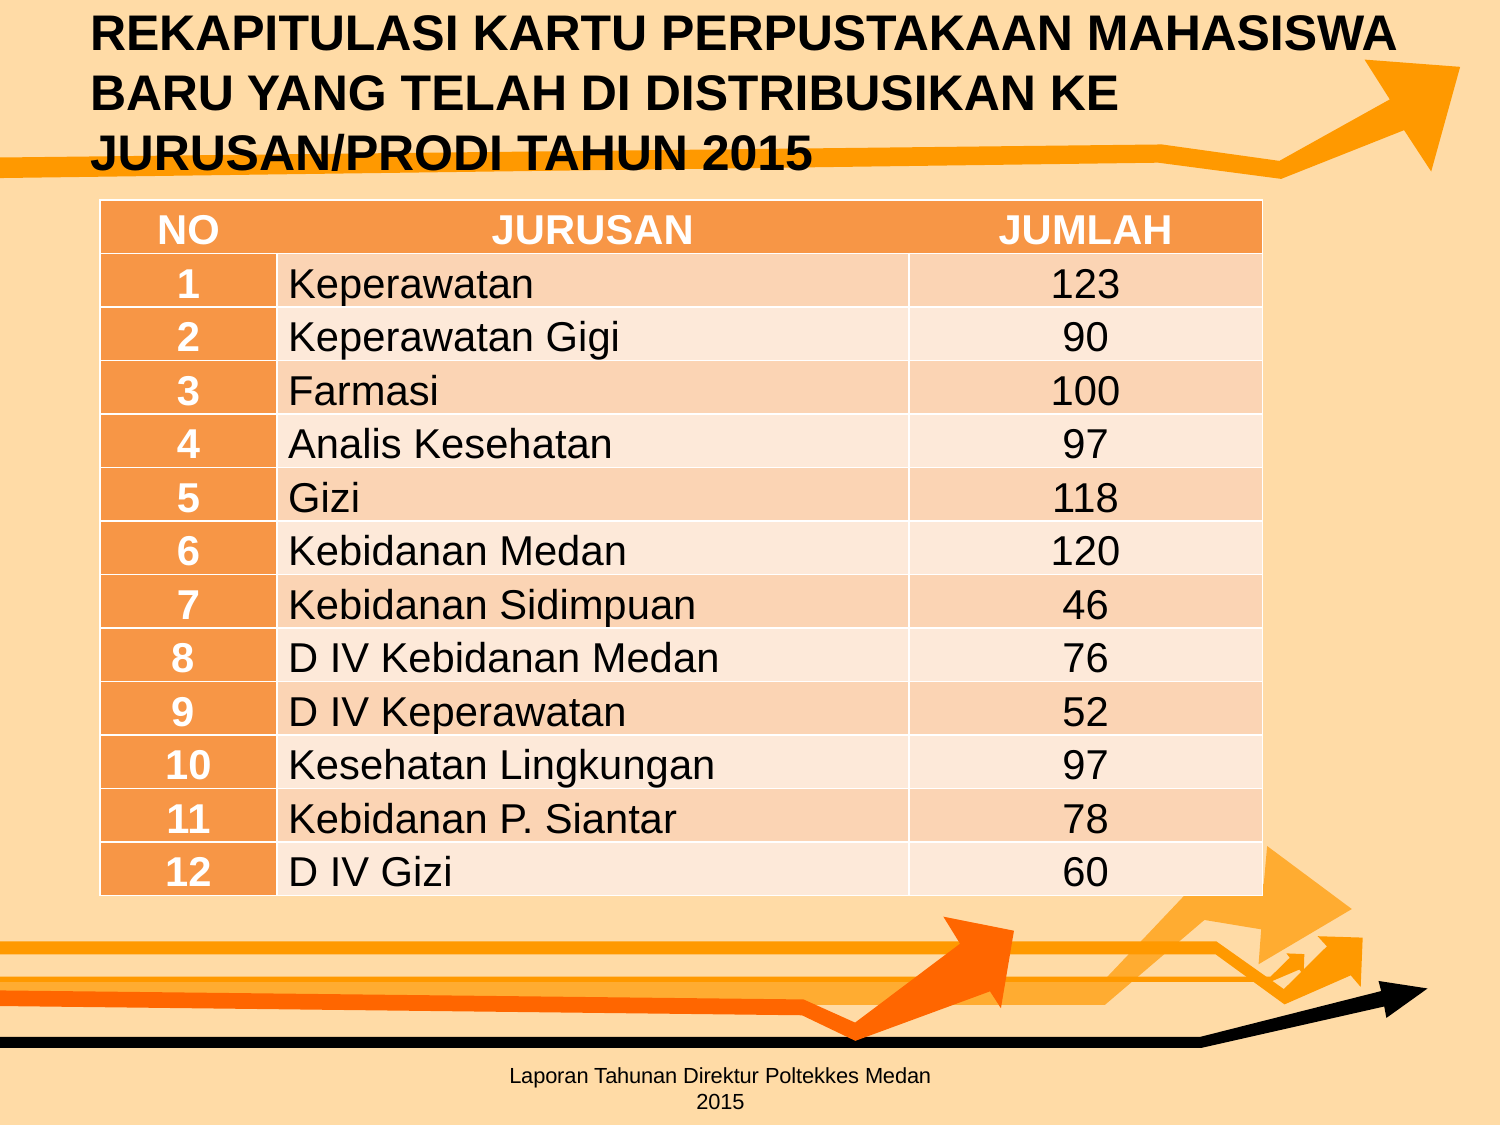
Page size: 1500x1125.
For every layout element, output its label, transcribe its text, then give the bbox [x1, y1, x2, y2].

table_cell √ [665, 16, 692, 42]
table_cell 1 [101, 254, 276, 306]
table_cell √ [94, 16, 123, 42]
table_cell 120 [910, 522, 1262, 574]
table_cell √ [1134, 16, 1159, 42]
table_cell D IV Keperawatan [278, 682, 908, 734]
table_cell √ [789, 138, 809, 148]
table_cell √ [732, 138, 754, 149]
table_cell 100 [910, 361, 1262, 413]
table_cell 8 [101, 629, 276, 681]
table_cell 3 [101, 361, 276, 413]
table_cell √ [380, 16, 406, 42]
table_cell 4 [101, 415, 276, 467]
table_cell 97 [910, 415, 1262, 467]
table_cell √ [216, 138, 222, 155]
table_cell √ [1206, 16, 1231, 42]
table_cell Kebidanan P. Siantar [278, 789, 908, 841]
table_cell √ [867, 16, 895, 42]
table_cell Keperawatan [278, 254, 908, 306]
table_cell √ [1332, 16, 1363, 42]
table_cell √ [822, 16, 829, 42]
table_cell √ [898, 16, 924, 42]
table_cell √ [1318, 16, 1329, 42]
table_cell 7 [101, 575, 276, 627]
table_cell √ [312, 16, 319, 42]
table_cell √ [933, 16, 961, 42]
table_cell √ [1287, 16, 1315, 42]
table_cell D IV Kebidanan Medan [278, 629, 908, 681]
table_cell 78 [910, 789, 1262, 841]
table_cell √ [1006, 16, 1032, 42]
table_cell D IV Gizi [278, 843, 908, 895]
table_cell √ [1169, 16, 1197, 42]
table_cell √ [642, 138, 648, 150]
table_header NO [101, 201, 277, 253]
table_cell √ [457, 138, 486, 152]
table_cell Keperawatan Gigi [278, 308, 908, 360]
table_cell √ [698, 16, 724, 42]
table_cell √ [158, 138, 186, 155]
table_cell √ [637, 16, 644, 42]
table_cell Gizi [278, 468, 908, 520]
table_cell 2 [101, 308, 276, 360]
table_cell √ [268, 16, 274, 42]
table_cell √ [836, 16, 864, 42]
table_cell √ [200, 16, 226, 42]
table_cell Kesehatan Lingkungan [278, 736, 908, 788]
table_cell √ [548, 16, 577, 42]
table_cell √ [800, 16, 807, 42]
table_cell √ [761, 138, 775, 148]
table_cell √ [679, 138, 684, 149]
table_cell √ [349, 138, 376, 153]
table_cell √ [514, 16, 539, 42]
table_cell √ [553, 138, 571, 151]
table_cell √ [336, 138, 343, 153]
table_cell √ [121, 138, 127, 156]
table_cell √ [1240, 16, 1267, 42]
title REKAPITULASI KARTU PERPUSTAKAAN MAHASISWA BARU YANG TELAH DI DISTRIBUSIKAN KE JURUSAN/PRODI TAHUN 2015 [75, 42, 1436, 138]
table_cell √ [334, 16, 341, 42]
table_cell √ [1367, 16, 1392, 42]
table_cell √ [235, 16, 262, 42]
table_cell √ [767, 16, 795, 42]
table_cell √ [582, 16, 610, 42]
table_cell √ [349, 16, 355, 42]
table_cell Analis Kesehatan [278, 415, 908, 467]
table_cell 118 [910, 468, 1262, 520]
table_cell √ [449, 16, 455, 42]
table_cell √ [615, 16, 621, 42]
table_cell Kebidanan Medan [278, 522, 908, 574]
table_cell 5 [101, 468, 276, 520]
table_cell √ [415, 16, 442, 42]
table_cell 6 [101, 522, 276, 574]
table_cell √ [970, 16, 996, 42]
table_cell √ [656, 138, 670, 150]
table_cell Farmasi [278, 361, 908, 413]
table_cell 10 [101, 736, 276, 788]
table_cell 46 [910, 575, 1262, 627]
table_header JURUSAN [277, 201, 909, 253]
table_cell √ [144, 138, 150, 155]
table_cell 76 [910, 629, 1262, 681]
table_cell √ [101, 138, 114, 156]
table_cell √ [1041, 16, 1069, 42]
table_cell 90 [910, 308, 1262, 360]
table_cell √ [417, 138, 450, 152]
table_cell √ [606, 138, 612, 150]
table_cell 60 [910, 843, 1262, 895]
table_cell √ [1091, 16, 1125, 42]
table_cell √ [130, 16, 156, 42]
table_cell √ [518, 138, 546, 151]
table_cell 12 [101, 843, 276, 895]
footer Laporan Tahunan Direktur Poltekkes Medan 2015 [483, 1054, 958, 1100]
table_cell √ [163, 16, 191, 42]
table_cell 97 [910, 736, 1262, 788]
table_cell √ [731, 16, 760, 42]
table_cell √ [382, 138, 411, 153]
table_cell √ [322, 138, 327, 153]
table_cell √ [267, 138, 287, 154]
table_cell 123 [910, 254, 1262, 306]
table_cell 52 [910, 682, 1262, 734]
table_cell √ [705, 138, 726, 149]
table_cell √ [229, 138, 255, 154]
table_header JUMLAH [909, 201, 1262, 253]
table_cell √ [193, 138, 199, 155]
table_cell √ [619, 138, 625, 150]
table_cell √ [476, 16, 505, 42]
table_cell √ [493, 138, 499, 151]
table_cell √ [1274, 16, 1280, 42]
table_cell √ [280, 16, 308, 42]
table_cell 11 [101, 789, 276, 841]
table_cell √ [299, 138, 315, 154]
table_cell Kebidanan Sidimpuan [278, 575, 908, 627]
table_cell 9 [101, 682, 276, 734]
table_cell √ [584, 138, 590, 150]
